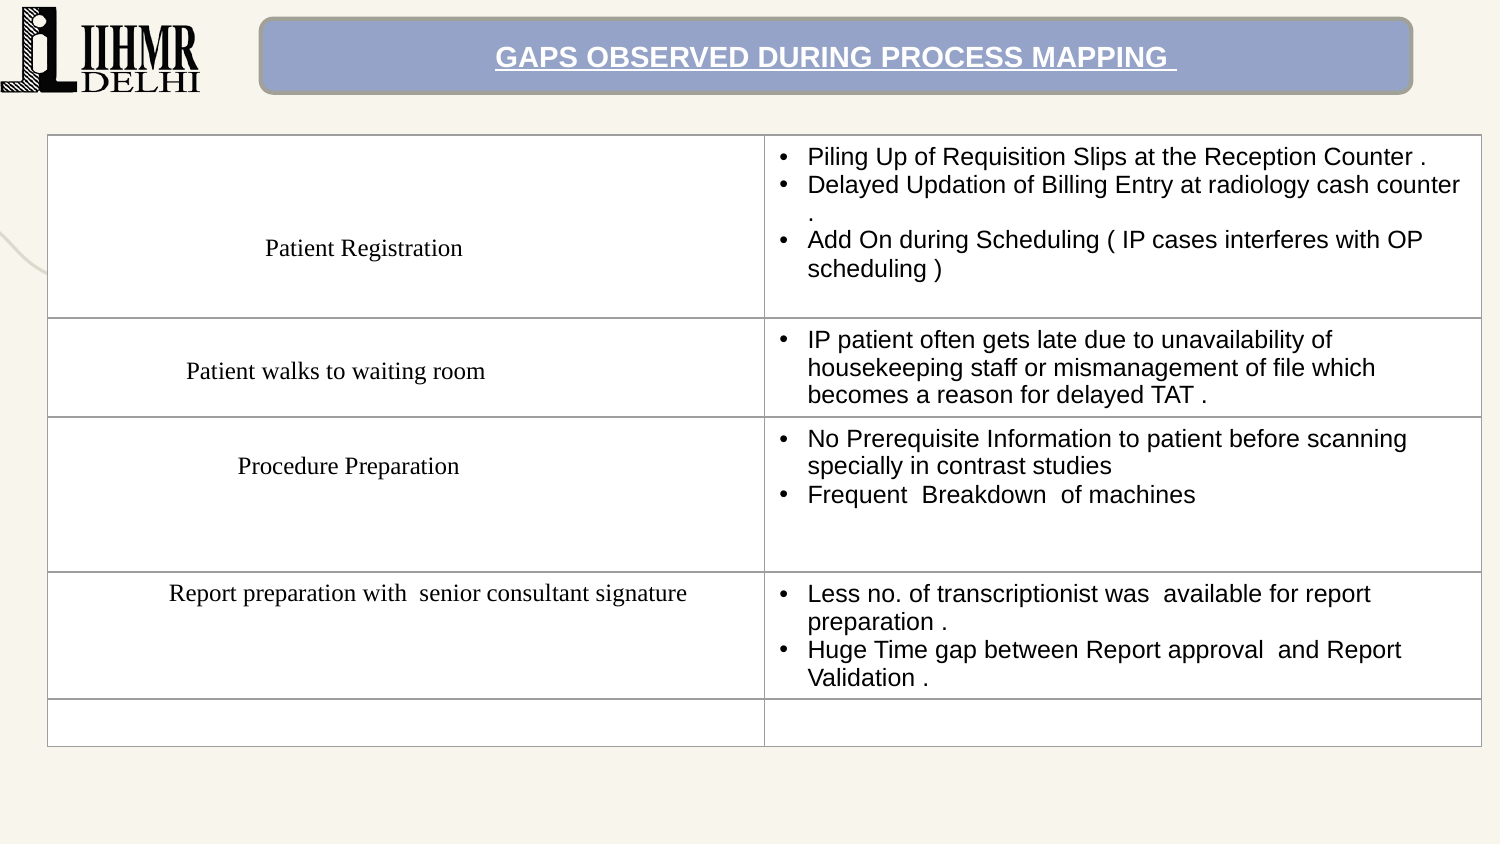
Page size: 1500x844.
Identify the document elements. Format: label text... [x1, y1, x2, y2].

text_box Patient Registration [250, 224, 485, 270]
table_header Piling Up of Requisition Slips at the Reception Counter . Delayed Updation of Billing Entry at radiology cash counter . Add On during Scheduling ( IP cases interferes with OP scheduling ) [765, 136, 1481, 317]
text_box GAPS OBSERVED DURING PROCESS MAPPING [258, 16, 1414, 95]
table_cell Less no. of transcriptionist was available for report preparation . Huge Time gap between Report approval and Report Validation . [765, 573, 1481, 698]
table_header [48, 136, 764, 317]
table_cell Report preparation with senior consultant signature [48, 573, 764, 698]
table_cell [48, 700, 764, 746]
table_cell IP patient often gets late due to unavailability of housekeeping staff or mismanagement of file which becomes a reason for delayed TAT . [765, 319, 1481, 416]
picture [0, 3, 212, 93]
table_cell [765, 700, 1481, 746]
table_cell [48, 319, 764, 416]
text_box Patient walks to waiting room [171, 346, 681, 392]
table_cell No Prerequisite Information to patient before scanning specially in contrast studies Frequent Breakdown of machines [765, 418, 1481, 571]
table_cell Procedure Preparation [48, 418, 764, 571]
